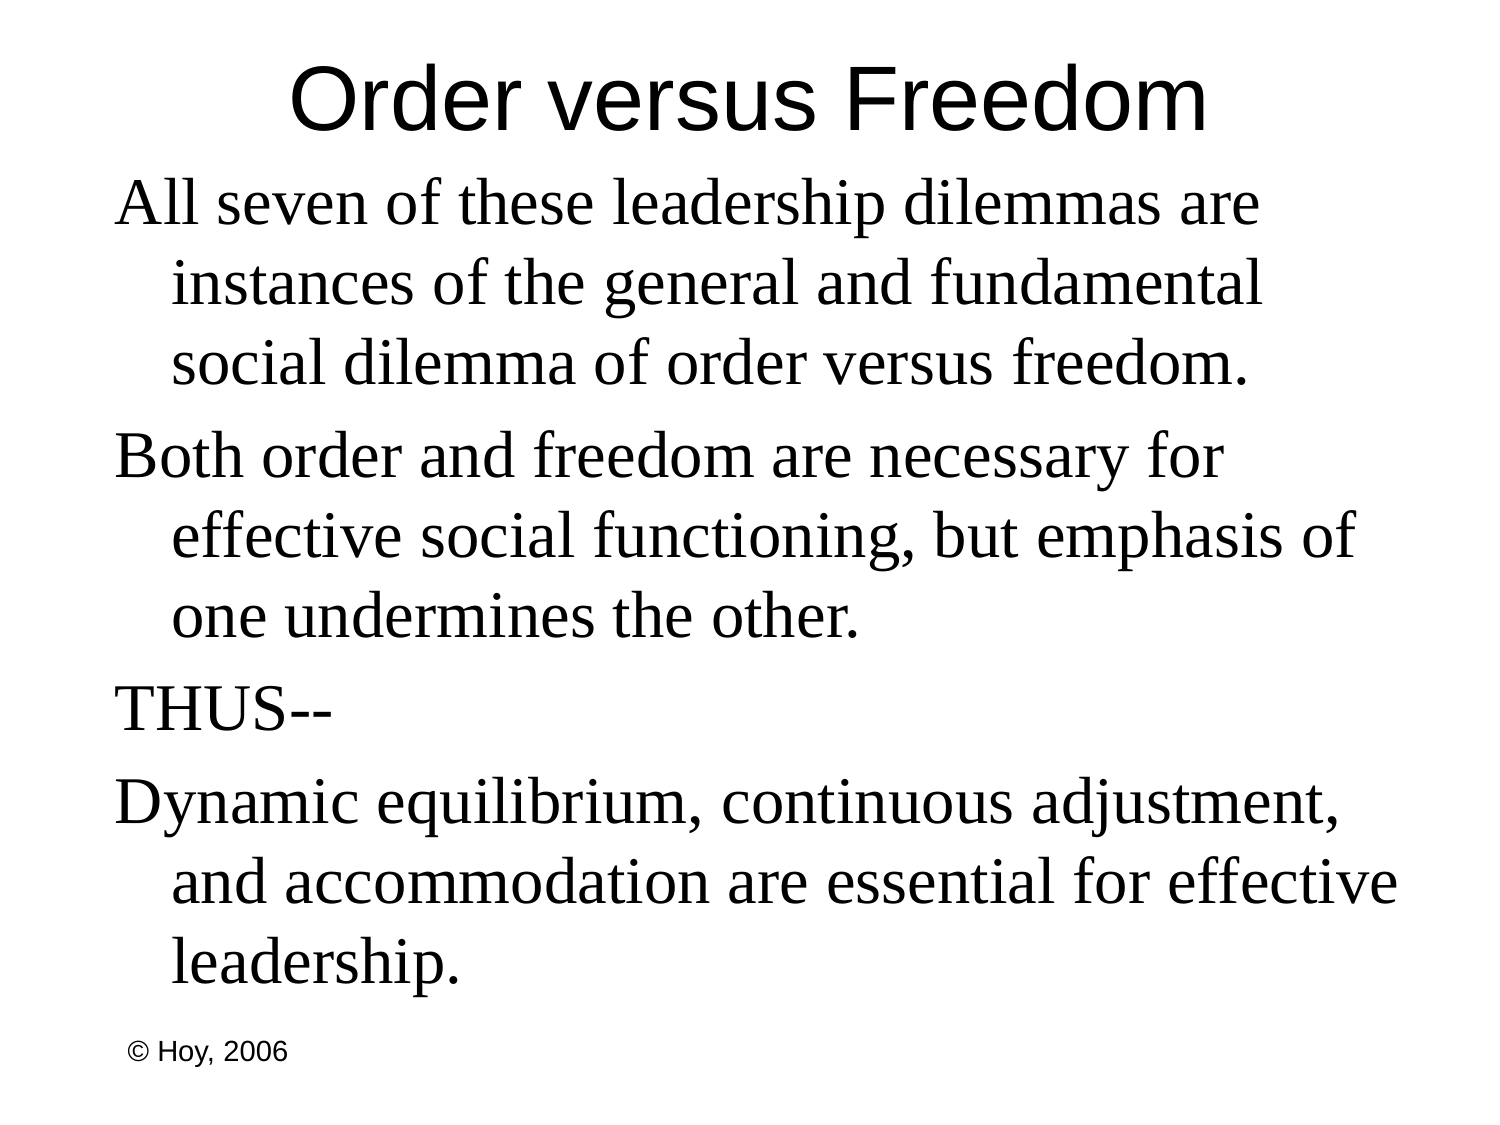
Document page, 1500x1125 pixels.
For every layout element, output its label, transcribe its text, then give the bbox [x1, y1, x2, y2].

list All seven of these leadership dilemmas are instances of the general and fundamental social dilemma of order versus freedom. Both order and freedom are necessary for effective social functioning, but emphasis of one undermines the other. THUS-- Dynamic equilibrium, continuous adjustment, and accommodation are essential for effective leadership. [99, 149, 1425, 1125]
title Order versus Freedom [112, 0, 1388, 149]
